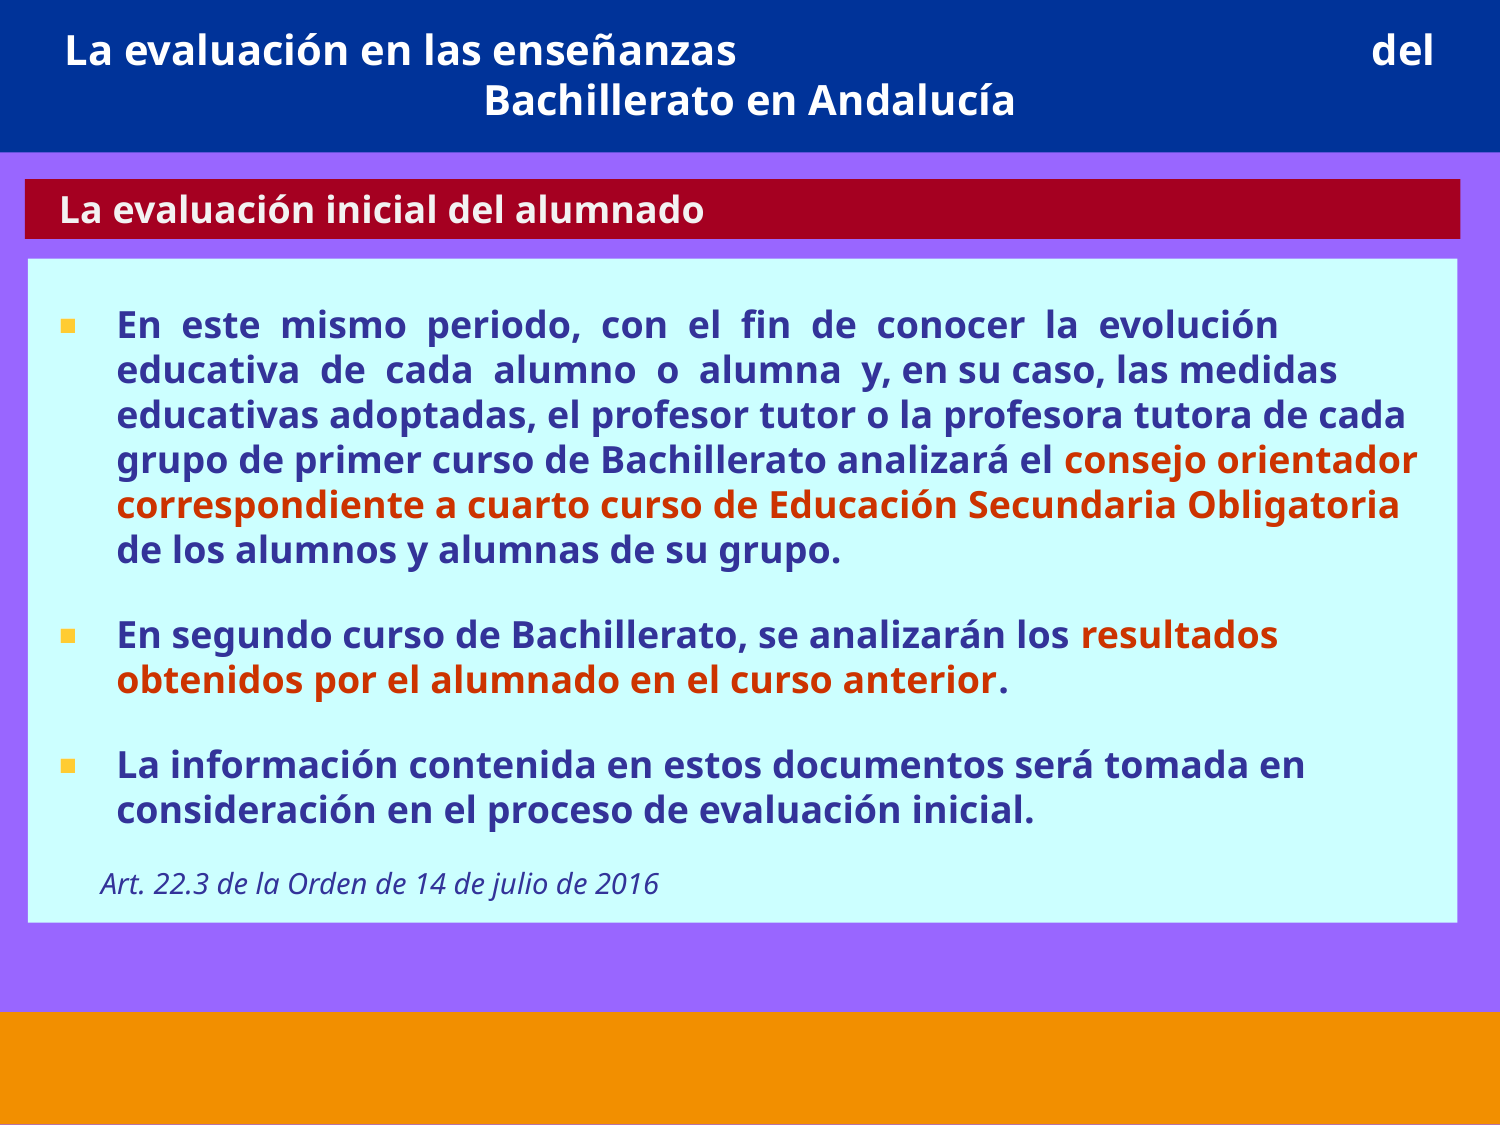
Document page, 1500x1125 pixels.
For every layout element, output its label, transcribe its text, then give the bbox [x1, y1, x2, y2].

title La evaluación en las enseñanzas del Bachillerato en Andalucía [0, 0, 1500, 108]
text_box [0, 108, 1500, 159]
picture [56, 754, 75, 773]
picture [56, 314, 75, 333]
text_box La evaluación inicial del alumnado [24, 179, 1461, 239]
text_box En este mismo periodo, con el fin de conocer la evolución educativa de cada alumno o alumna y, en su caso, las medidas educativas adoptadas, el profesor tutor o la profesora tutora de cada grupo de primer curso de Bachillerato analizará el consejo orientador correspondiente a cuarto curso de Educación Secundaria Obligatoria de los alumnos y alumnas de su grupo. En segundo curso de Bachillerato, se analizarán los resultados obtenidos por el alumnado en el curso anterior. La información contenida en estos documentos será tomada en consideración en el proceso de evaluación inicial. Art. 22.3 de la Orden de 14 de julio de 2016 [27, 258, 1458, 923]
text_box [0, 1012, 1500, 1125]
picture [56, 624, 75, 643]
